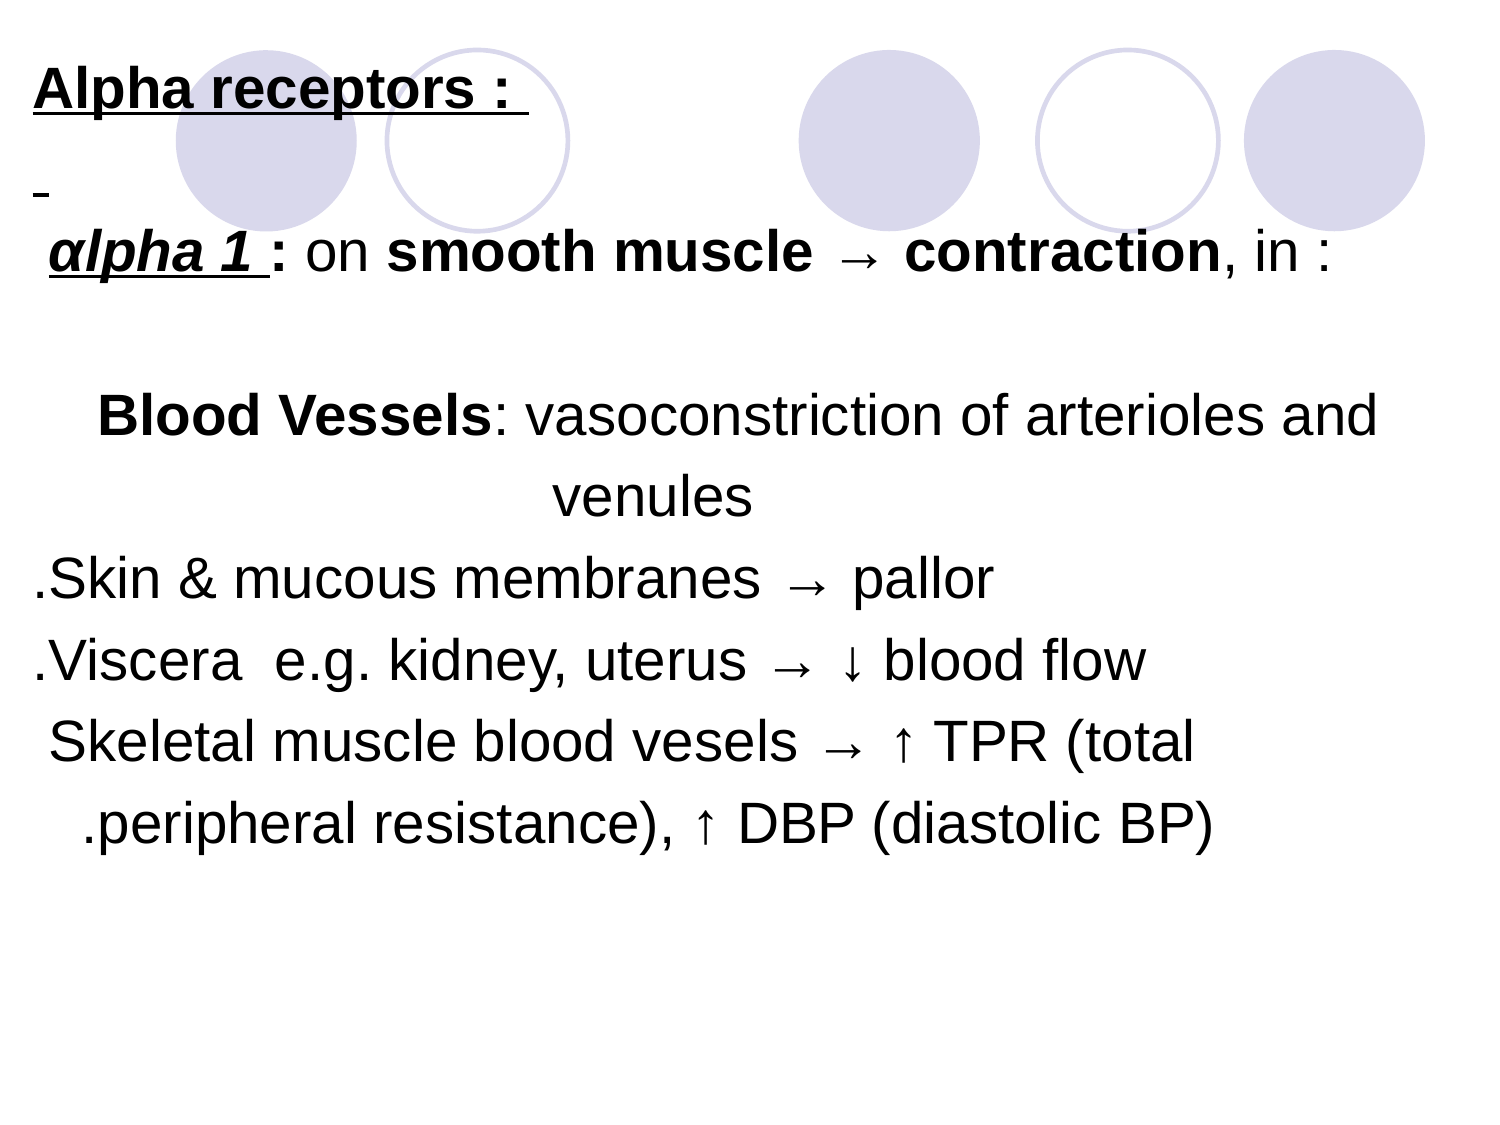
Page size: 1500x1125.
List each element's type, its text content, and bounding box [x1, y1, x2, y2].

list Alpha receptors : αlpha 1 : on smooth muscle → contraction, in : Blood Vessels: vasoconstriction of arterioles and venules Skin & mucous membranes → pallor. Viscera e.g. kidney, uterus → ↓ blood flow. Skeletal muscle blood vesels → ↑ TPR (total peripheral resistance), ↑ DBP (diastolic BP). [17, 42, 1500, 1106]
